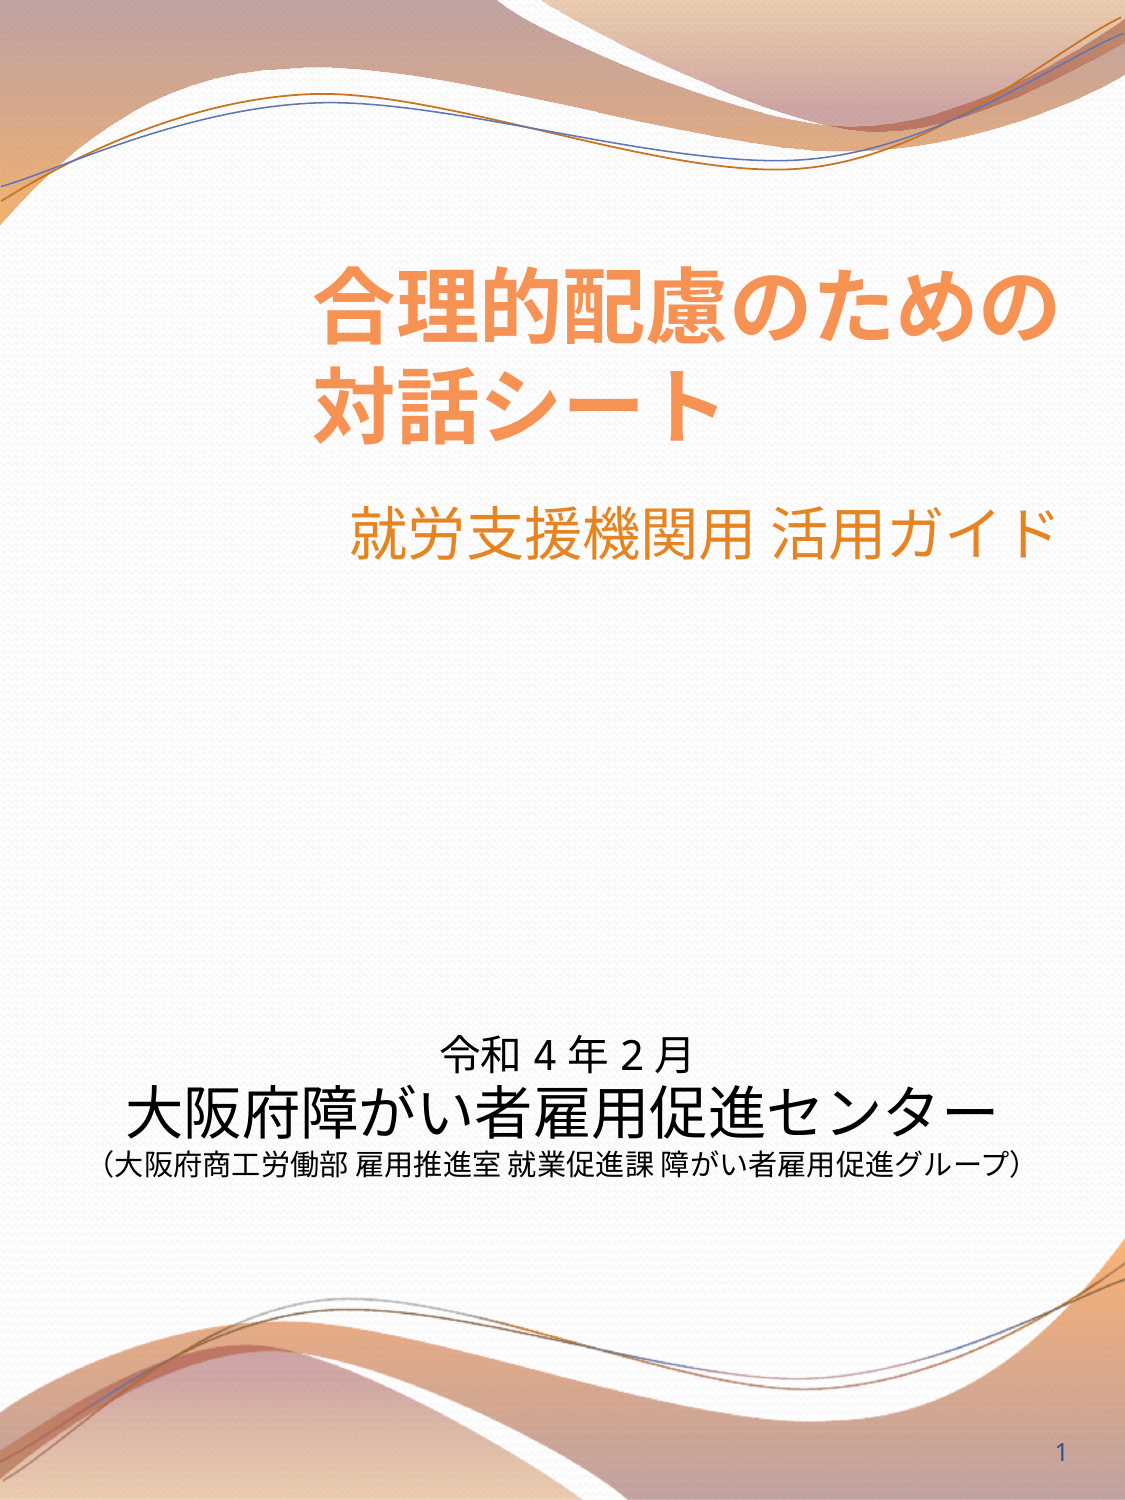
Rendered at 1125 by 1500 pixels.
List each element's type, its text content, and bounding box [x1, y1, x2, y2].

text_box 大阪府障がい者雇用促進センター （大阪府商工労働部 雇用推進室 就業促進課 障がい者雇用促進グループ） [37, 1068, 1088, 1189]
text_box 合理的配慮のための 対話シート [312, 253, 1109, 467]
text_box 令和4年2月 [417, 1021, 718, 1087]
subtitle 就労支援機関用 活用ガイド [329, 490, 1093, 582]
picture [0, 1224, 1125, 1500]
